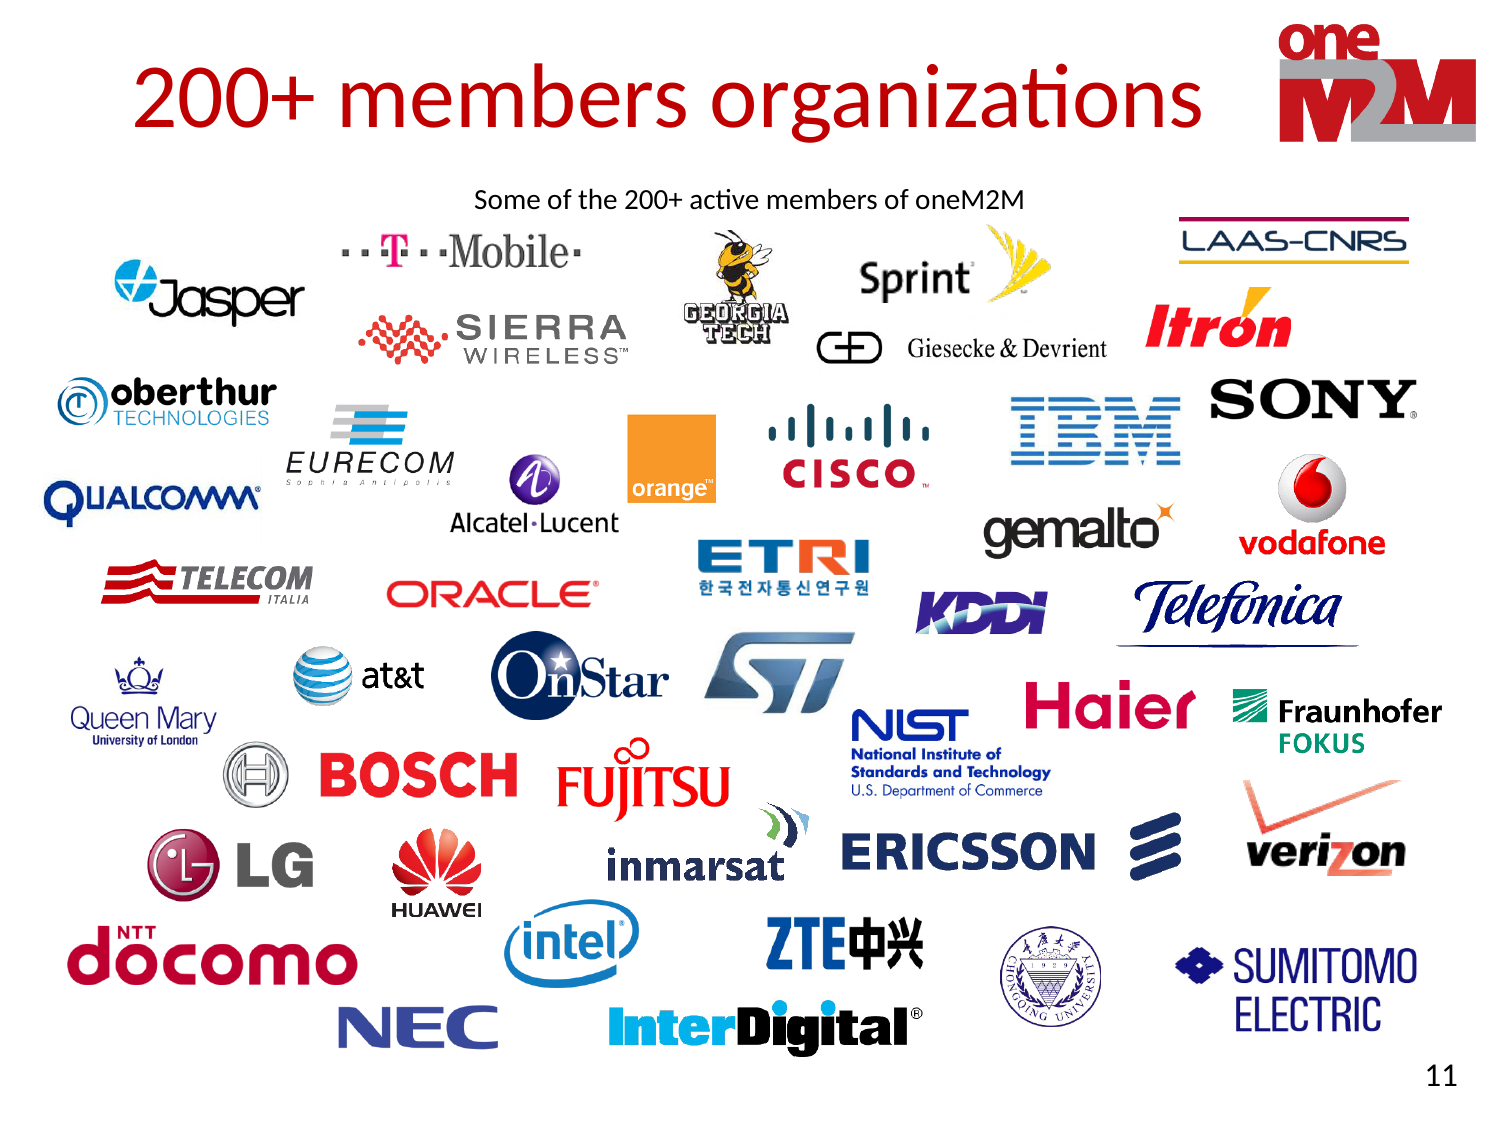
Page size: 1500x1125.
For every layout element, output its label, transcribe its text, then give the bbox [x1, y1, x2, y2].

picture [1009, 395, 1183, 467]
picture [292, 645, 424, 706]
picture [981, 500, 1176, 560]
picture [759, 899, 931, 989]
picture [1241, 780, 1418, 876]
picture [368, 551, 669, 720]
picture [764, 401, 933, 491]
picture [837, 811, 1183, 883]
picture [23, 370, 716, 545]
picture [680, 524, 883, 614]
picture [1109, 574, 1364, 652]
picture [1220, 668, 1457, 776]
picture [1000, 925, 1101, 1027]
picture [1236, 450, 1387, 557]
picture [1170, 943, 1418, 1033]
picture [63, 925, 360, 986]
picture [349, 291, 635, 381]
picture [336, 221, 594, 282]
picture [1145, 286, 1292, 347]
picture [1254, 0, 1500, 168]
picture [65, 649, 520, 811]
picture [334, 1002, 502, 1051]
picture [856, 224, 1055, 304]
picture [1197, 365, 1426, 426]
picture [909, 583, 1055, 643]
picture [111, 244, 313, 342]
picture [92, 548, 321, 620]
picture [392, 827, 482, 917]
picture [676, 229, 801, 349]
picture [504, 899, 640, 989]
title 200+ members organizations [75, 45, 1263, 233]
text_box Some of the 200+ active members of oneM2M [272, 173, 1228, 223]
picture [1179, 216, 1410, 265]
picture [139, 818, 321, 908]
picture [810, 310, 1117, 382]
picture [700, 627, 1196, 799]
picture [604, 996, 925, 1057]
picture [554, 734, 824, 897]
